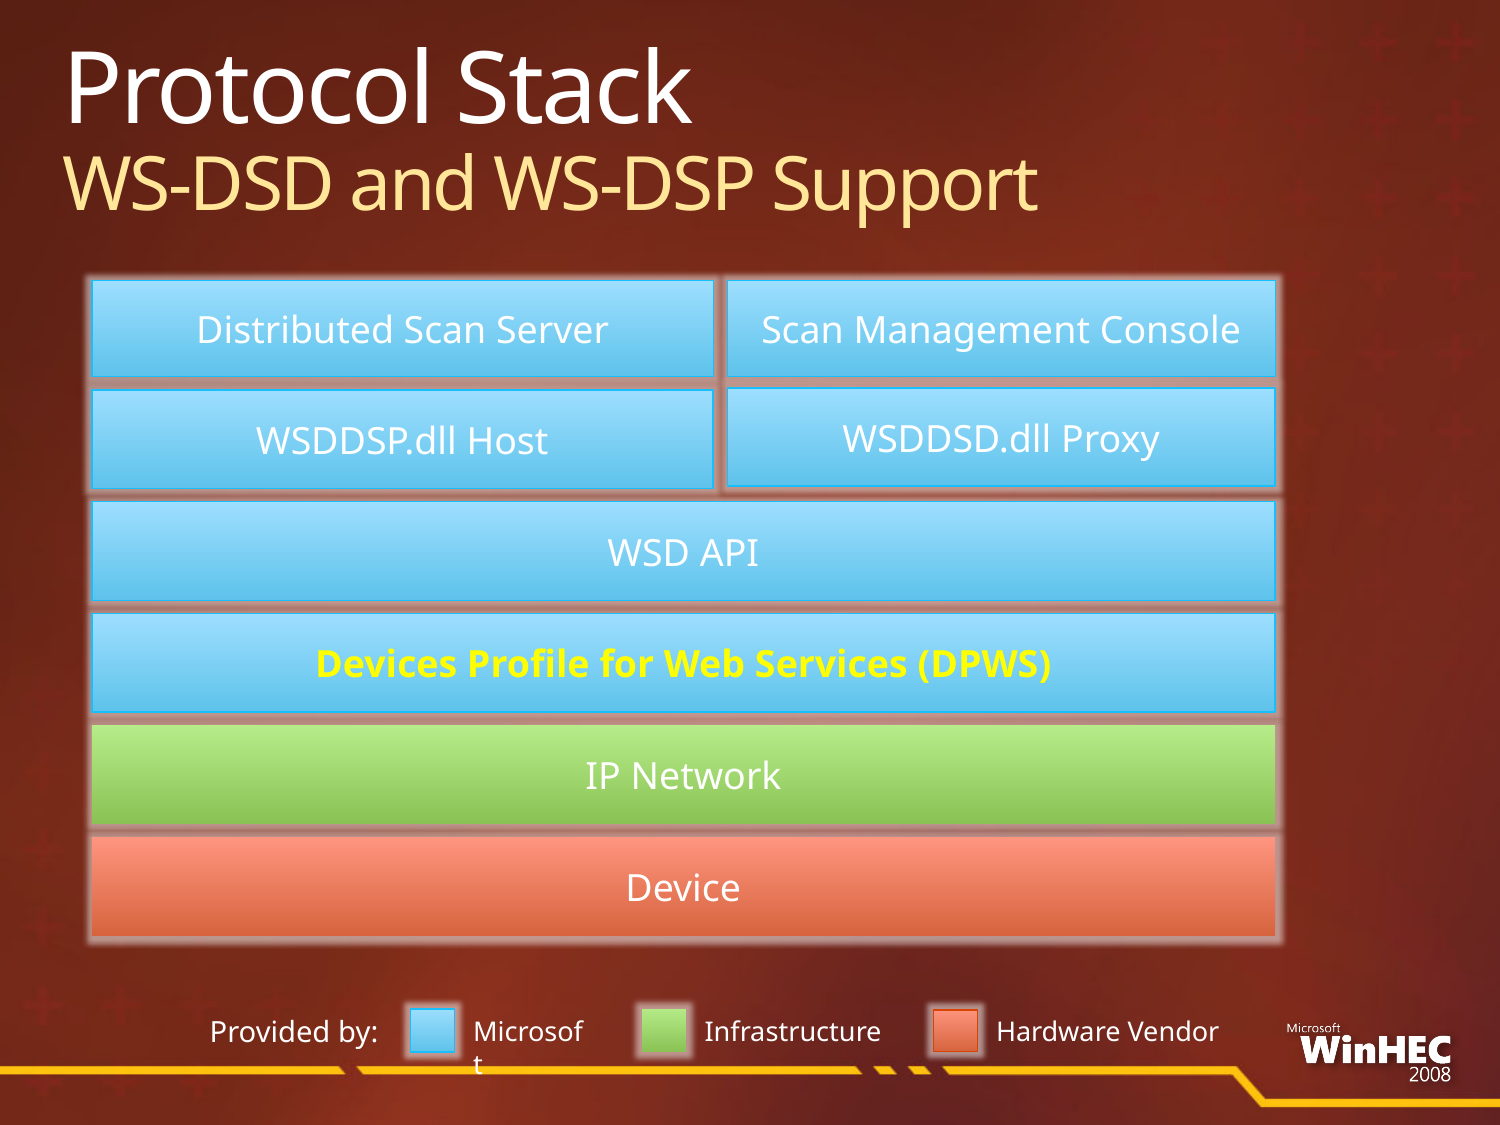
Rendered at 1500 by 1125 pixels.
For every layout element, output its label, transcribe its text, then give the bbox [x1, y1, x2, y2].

text_box [410, 1008, 455, 1053]
text_box [934, 1009, 978, 1052]
picture [0, 0, 1500, 1125]
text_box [91, 280, 1276, 937]
text_box Provided by: [194, 1005, 397, 1056]
title Protocol Stack WS-DSD and WS-DSP Support [62, 37, 1440, 338]
text_box Infrastructure [689, 1006, 934, 1055]
text_box Hardware Vendor [980, 1006, 1235, 1087]
text_box [642, 1009, 686, 1052]
text_box Microsoft [458, 1006, 608, 1087]
